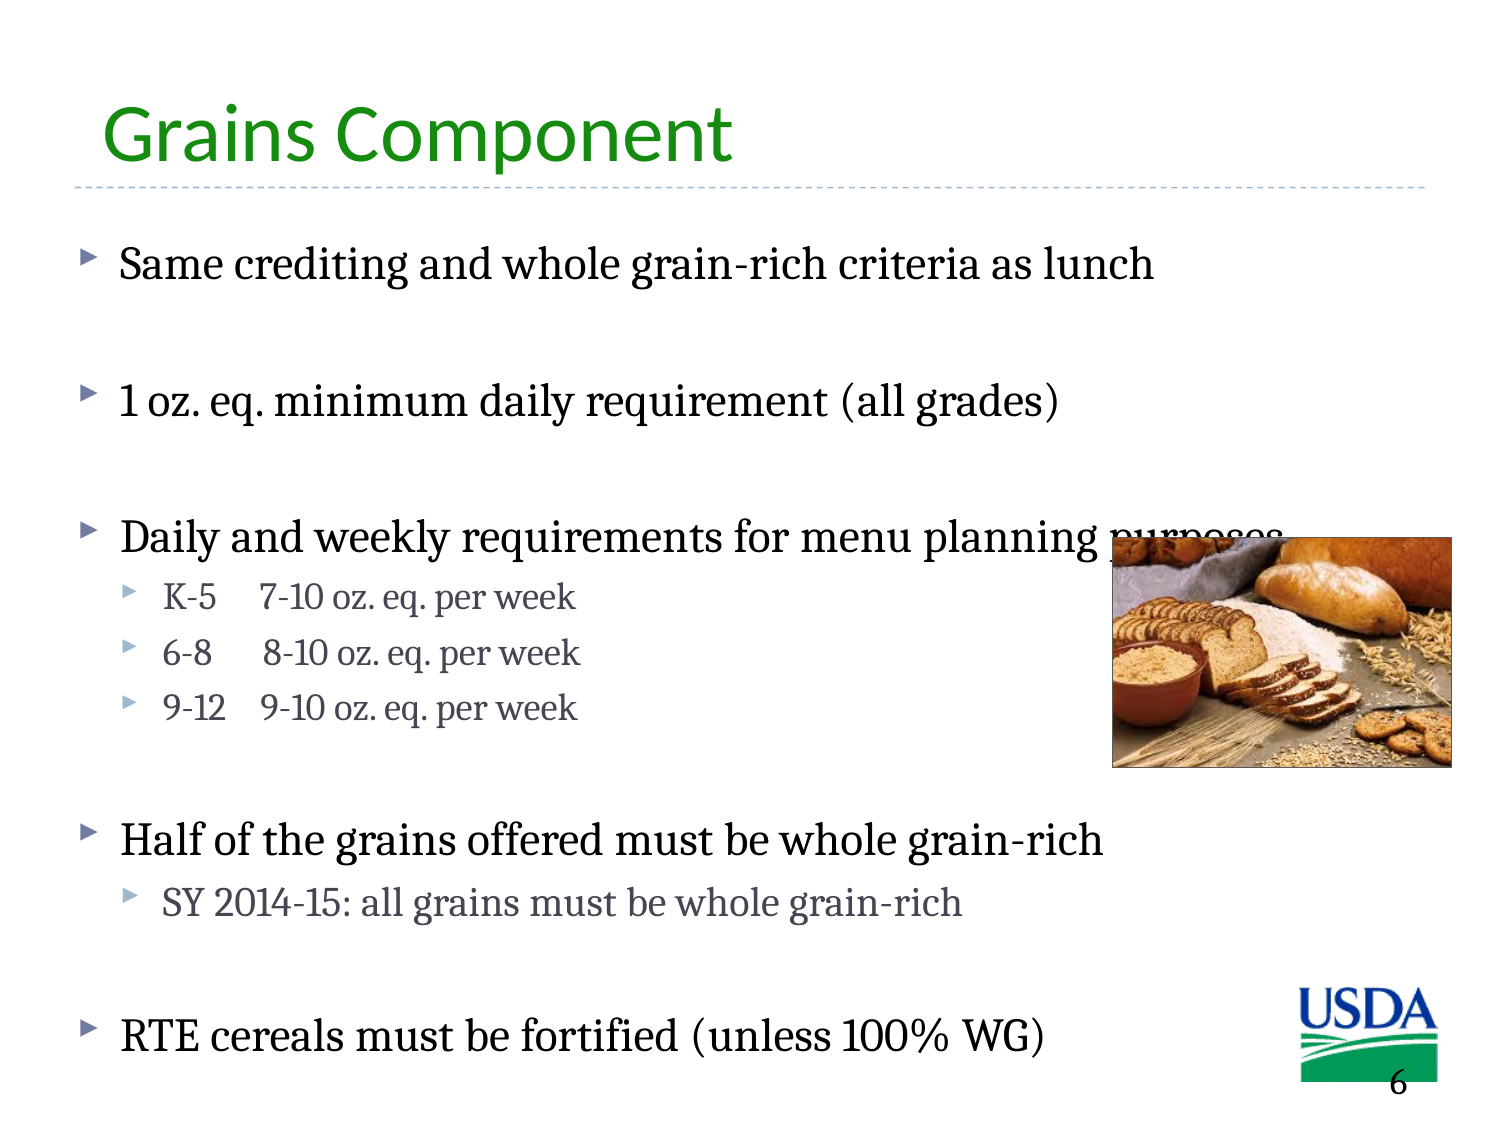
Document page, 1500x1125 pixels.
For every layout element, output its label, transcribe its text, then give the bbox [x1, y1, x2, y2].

list Same crediting and whole grain-rich criteria as lunch 1 oz. eq. minimum daily requirement (all grades) Daily and weekly requirements for menu planning purposes K-5 7-10 oz. eq. per week 6-8 8-10 oz. eq. per week 9-12 9-10 oz. eq. per week Half of the grains offered must be whole grain-rich SY 2014-15: all grains must be whole grain-rich RTE cereals must be fortified (unless 100% WG) [62, 224, 1413, 1075]
picture [1413, 987, 1438, 1050]
slide_number 6 [1374, 1050, 1500, 1110]
picture [1299, 1075, 1374, 1082]
picture [1112, 537, 1452, 768]
title Grains Component [87, 0, 1438, 186]
